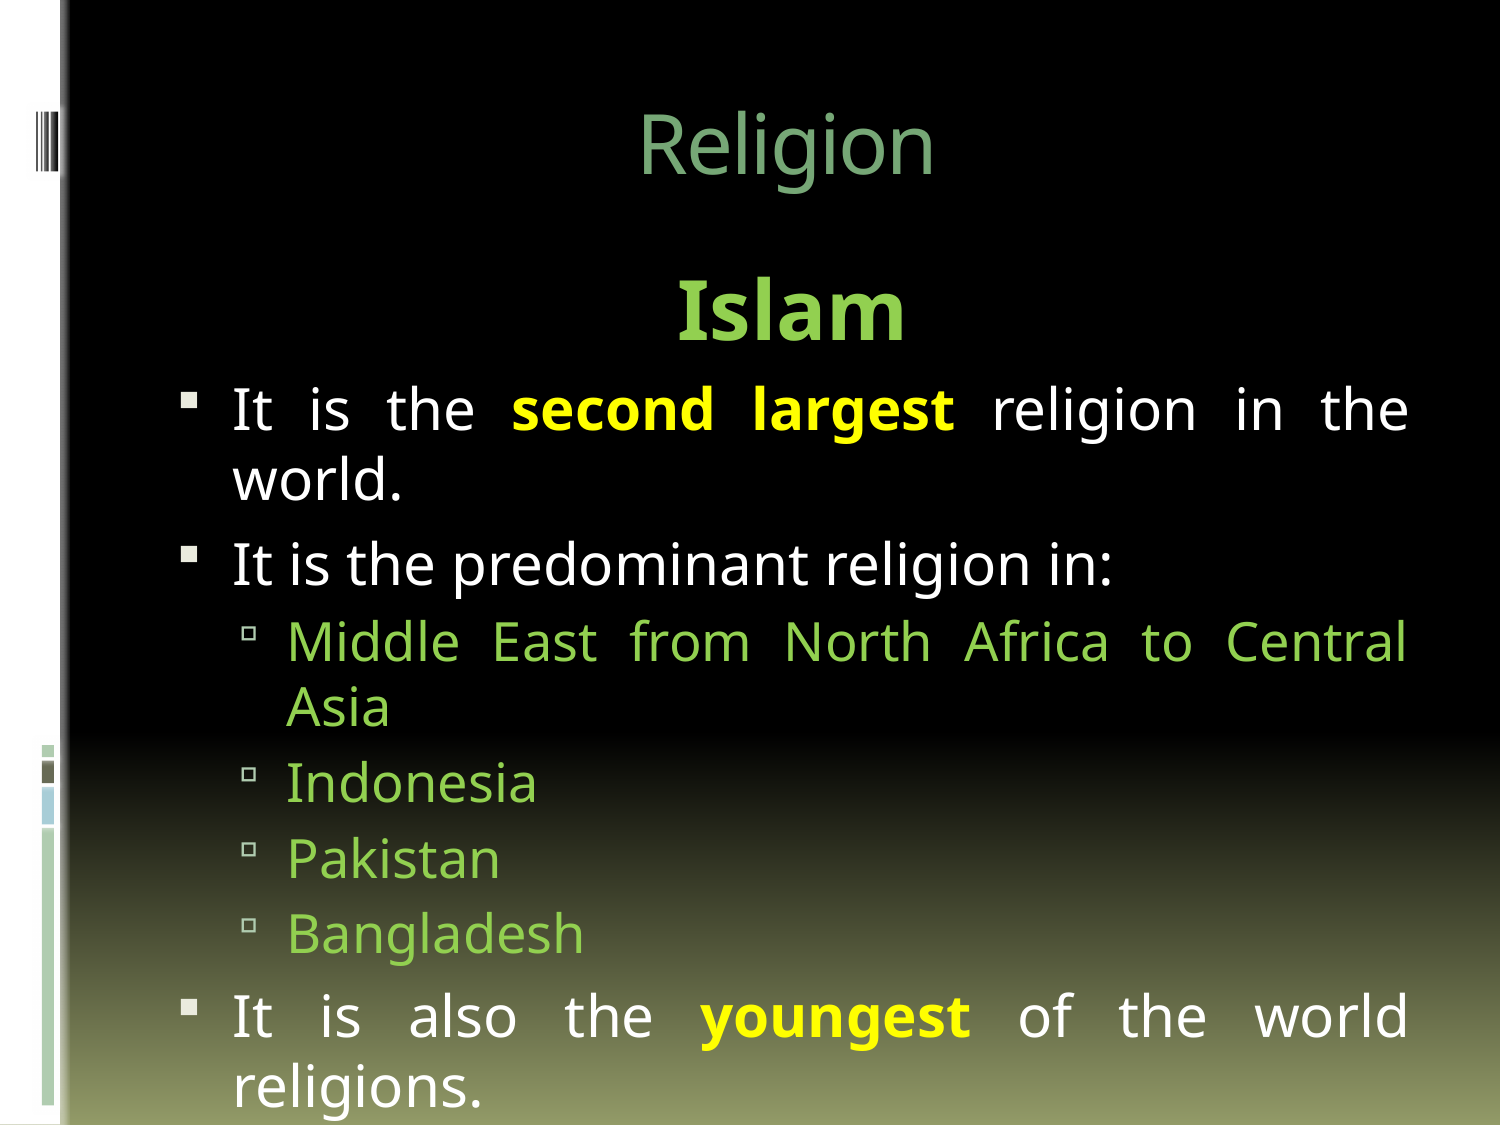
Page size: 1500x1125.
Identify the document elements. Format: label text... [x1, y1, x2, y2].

title Religion [150, 84, 1425, 235]
list Islam It is the second largest religion in the world. It is the predominant religion in: Middle East from North Africa to Central Asia Indonesia Pakistan Bangladesh It is also the youngest of the world religions. The religion is diffusing rapidly to other areas. [149, 249, 1426, 1038]
